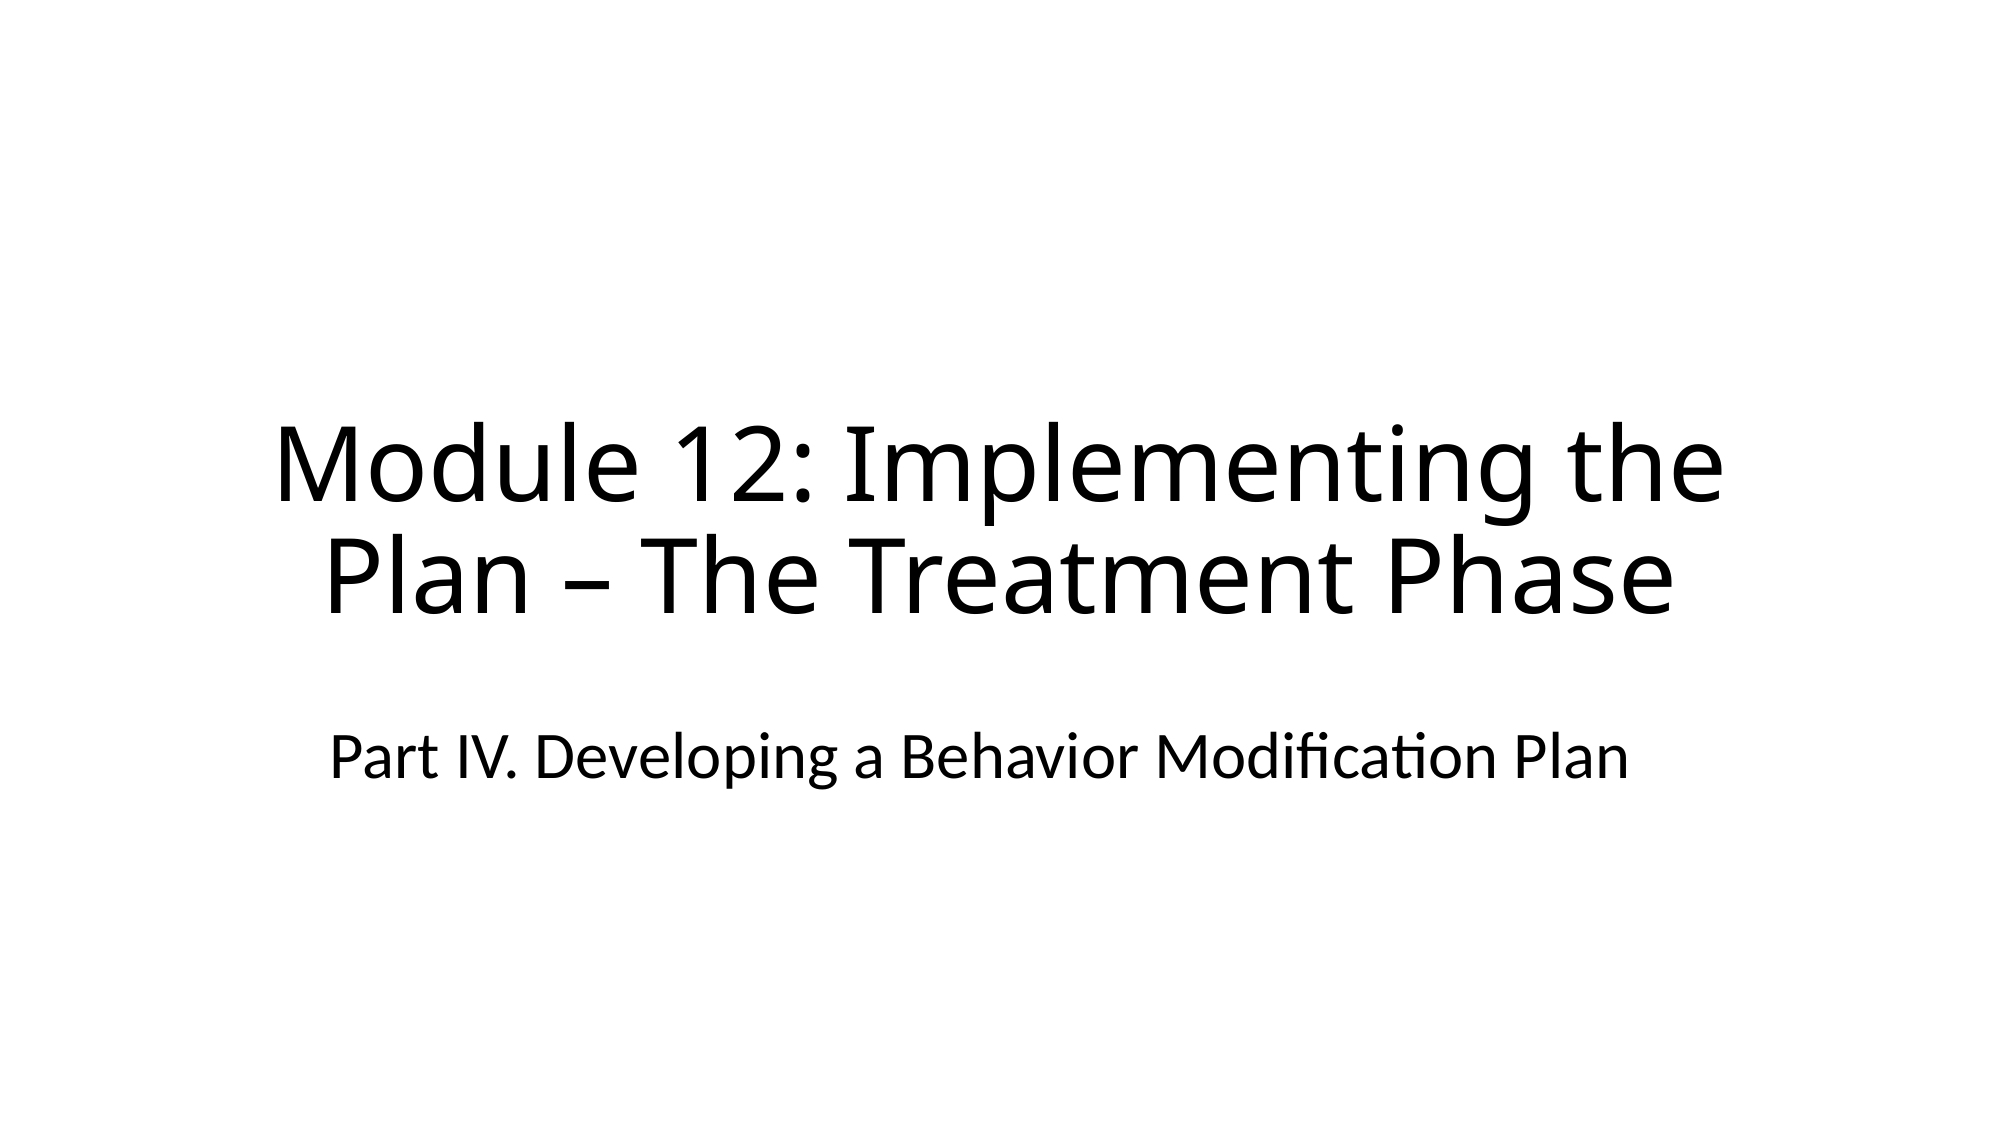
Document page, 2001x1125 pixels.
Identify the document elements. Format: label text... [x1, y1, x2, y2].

subtitle Part IV. Developing a Behavior Modification Plan [249, 713, 1712, 863]
title Module 12: Implementing the Plan – The Treatment Phase [249, 123, 1750, 644]
